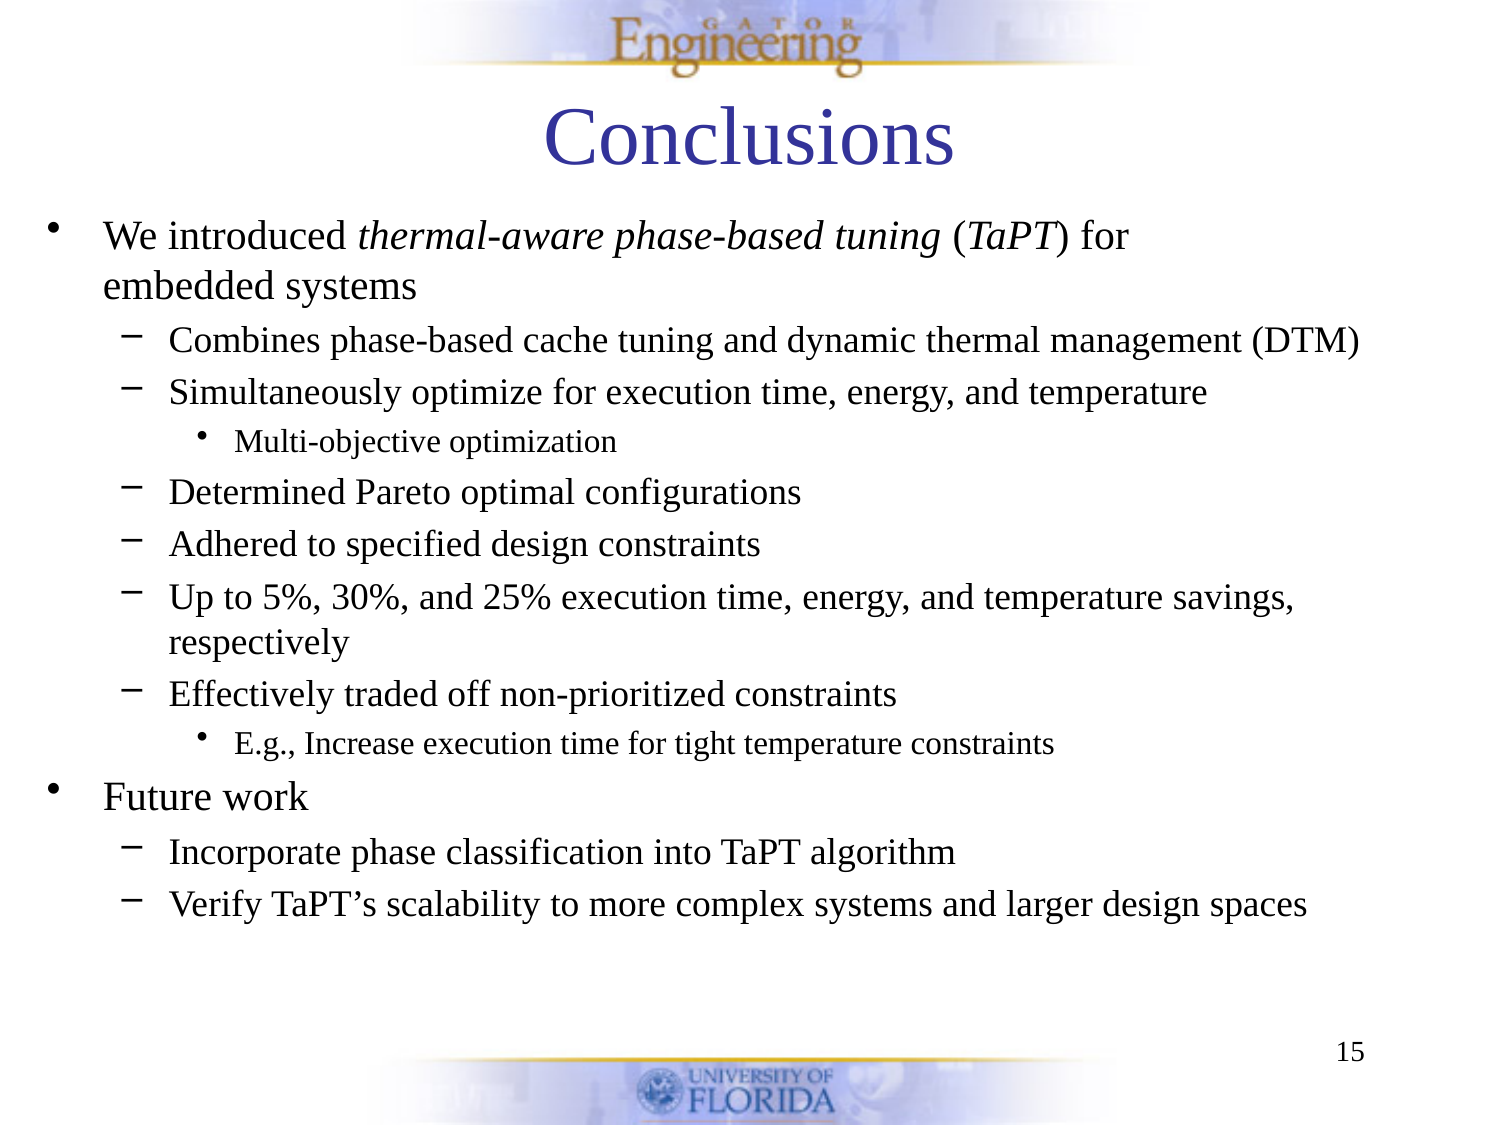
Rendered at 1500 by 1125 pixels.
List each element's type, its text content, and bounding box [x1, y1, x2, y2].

picture [0, 0, 1500, 1125]
slide_number 15 [1074, 1024, 1388, 1101]
list We introduced thermal-aware phase-based tuning (TaPT) for embedded systems Combines phase-based cache tuning and dynamic thermal management (DTM) Simultaneously optimize for execution time, energy, and temperature Multi-objective optimization Determined Pareto optimal configurations Adhered to specified design constraints Up to 5%, 30%, and 25% execution time, energy, and temperature savings, respectively Effectively traded off non-prioritized constraints E.g., Increase execution time for tight temperature constraints Future work Incorporate phase classification into TaPT algorithm Verify TaPT’s scalability to more complex systems and larger design spaces [31, 199, 1458, 1038]
title Conclusions [112, 37, 1388, 199]
